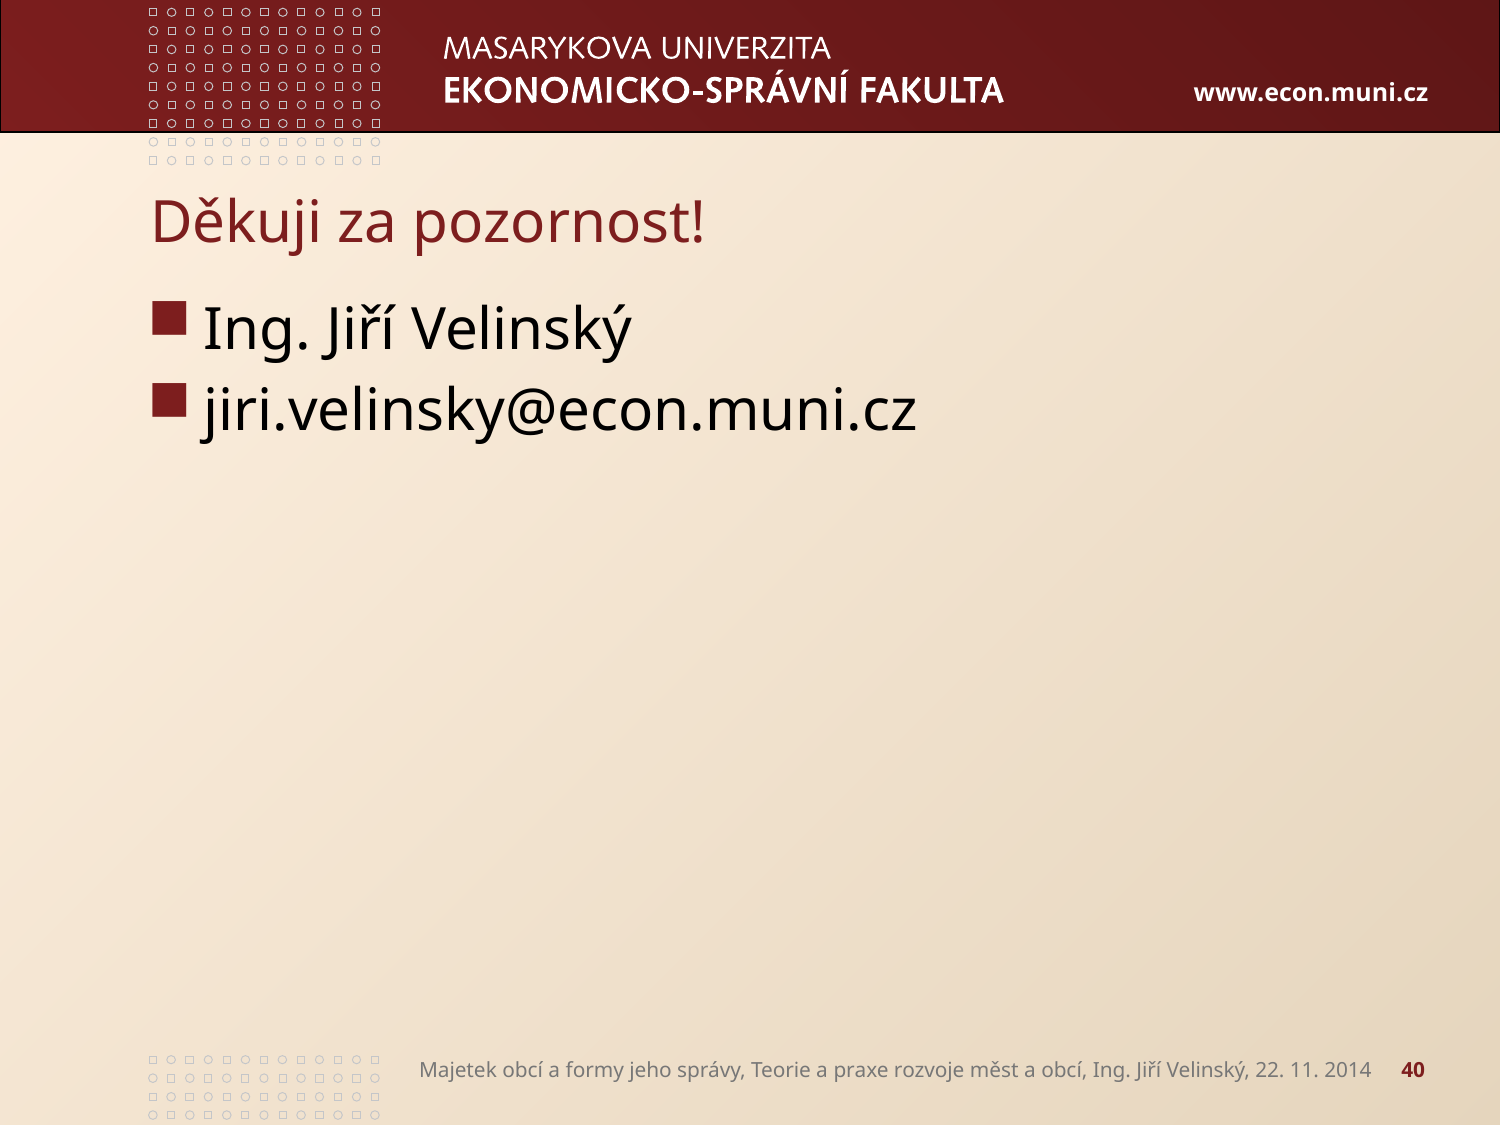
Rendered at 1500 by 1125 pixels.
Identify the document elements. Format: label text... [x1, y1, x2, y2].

slide_number 40 [1316, 1056, 1425, 1100]
list Ing. Jiří Velinský jiri.velinsky@econ.muni.cz [147, 290, 1423, 1006]
footer Majetek obcí a formy jeho správy, Teorie a praxe rozvoje měst a obcí, Ing. Jiří Velinský, 22. 11. 2014 [419, 1056, 1316, 1100]
title Děkuji za pozornost! [150, 184, 1425, 268]
